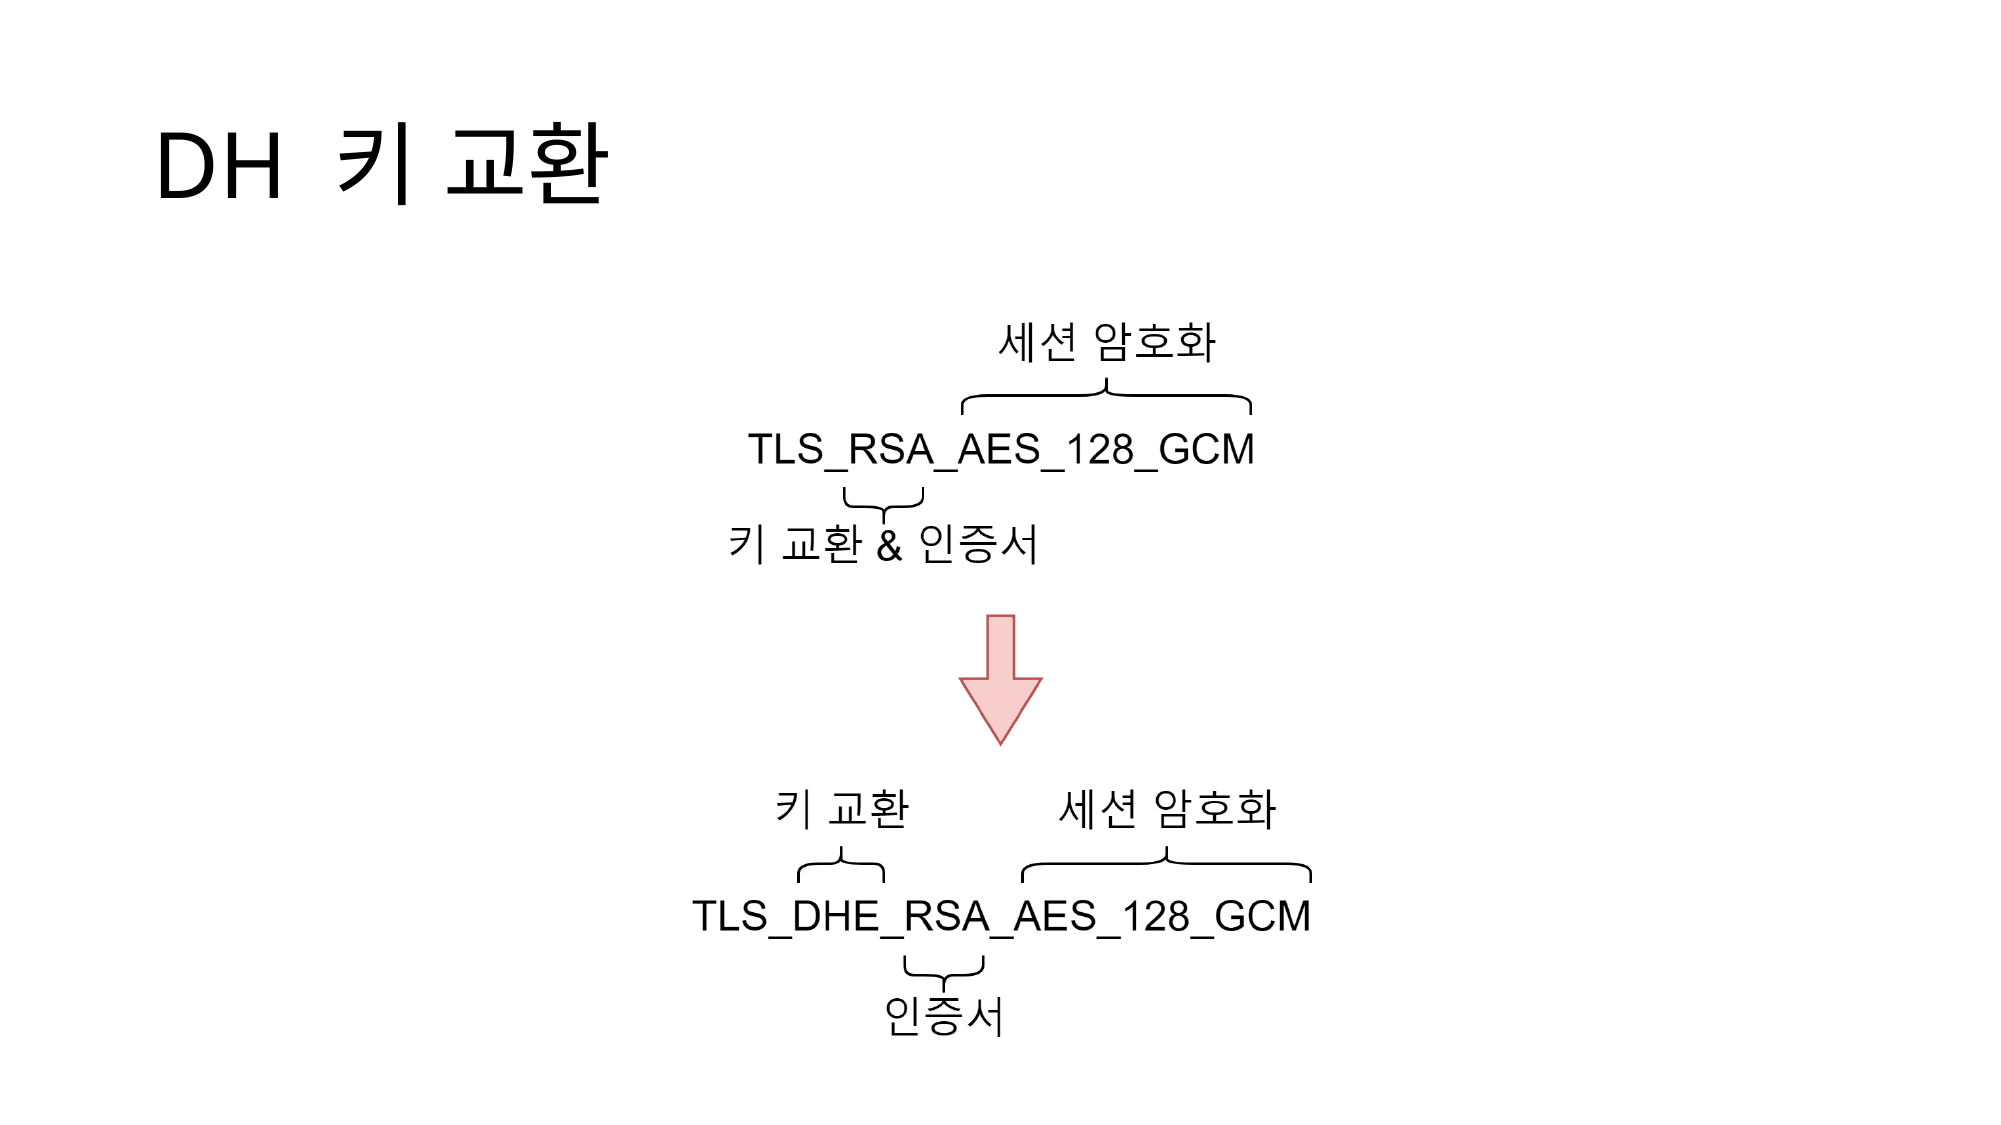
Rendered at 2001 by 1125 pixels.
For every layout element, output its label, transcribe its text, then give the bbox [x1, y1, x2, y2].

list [633, 277, 1367, 1085]
title DH 키 교환 [137, 59, 1000, 278]
